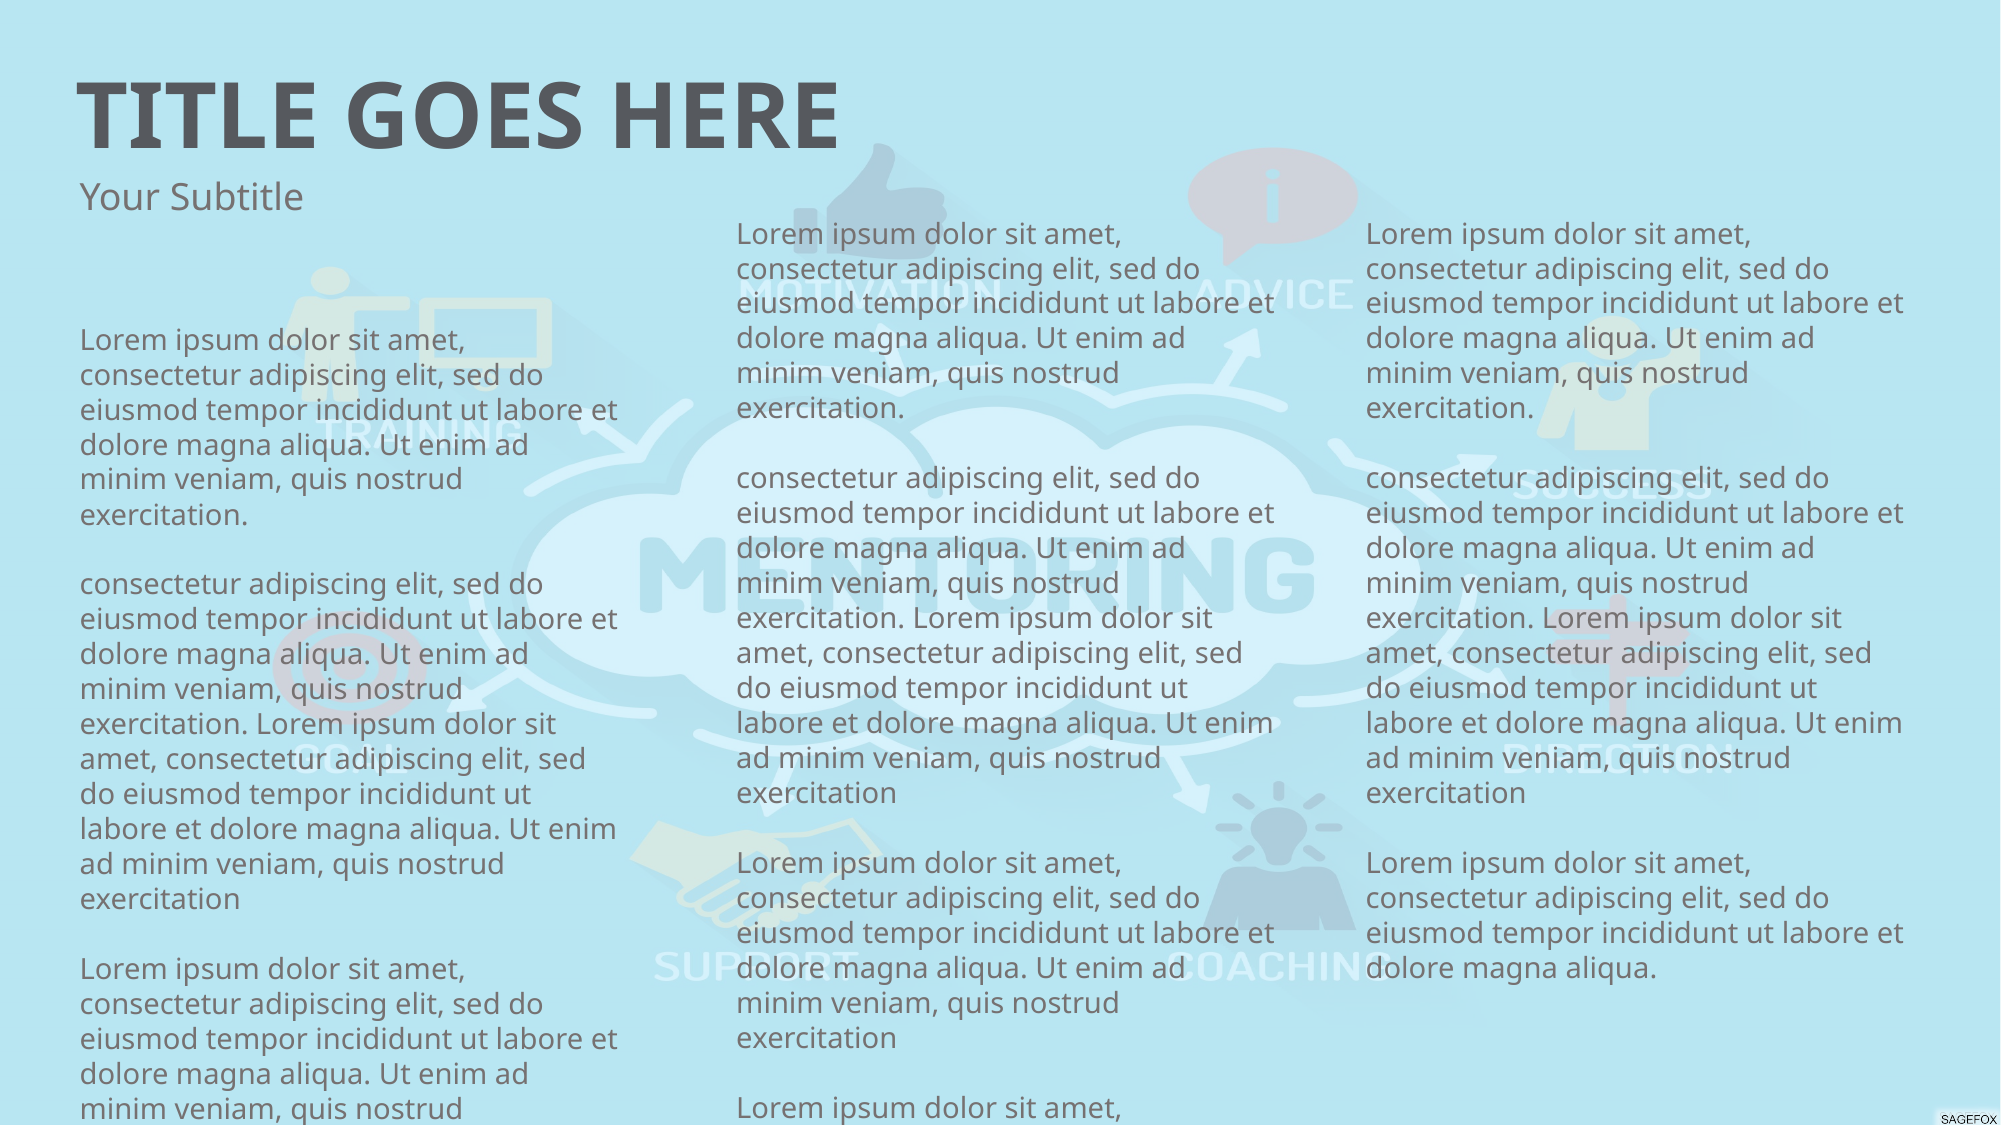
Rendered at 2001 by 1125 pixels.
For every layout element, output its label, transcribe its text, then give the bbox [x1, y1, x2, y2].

text_box Lorem ipsum dolor sit amet, consectetur adipiscing elit, sed do eiusmod tempor incididunt ut labore et dolore magna aliqua. Ut enim ad minim veniam, quis nostrud exercitation. consectetur adipiscing elit, sed do eiusmod tempor incididunt ut labore et dolore magna aliqua. Ut enim ad minim veniam, quis nostrud exercitation. Lorem ipsum dolor sit amet, consectetur adipiscing elit, sed do eiusmod tempor incididunt ut labore et dolore magna aliqua. Ut enim ad minim veniam, quis nostrud exercitation Lorem ipsum dolor sit amet, consectetur adipiscing elit, sed do eiusmod tempor incididunt ut labore et dolore magna aliqua. Ut enim ad minim veniam, quis nostrud exercitation Lorem ipsum dolor sit amet, consectetur adipiscing elit, sed do eiusmod. [721, 207, 1292, 1125]
text_box Lorem ipsum dolor sit amet, consectetur adipiscing elit, sed do eiusmod tempor incididunt ut labore et dolore magna aliqua. Ut enim ad minim veniam, quis nostrud exercitation. consectetur adipiscing elit, sed do eiusmod tempor incididunt ut labore et dolore magna aliqua. Ut enim ad minim veniam, quis nostrud exercitation. Lorem ipsum dolor sit amet, consectetur adipiscing elit, sed do eiusmod tempor incididunt ut labore et dolore magna aliqua. Ut enim ad minim veniam, quis nostrud exercitation Lorem ipsum dolor sit amet, consectetur adipiscing elit, sed do eiusmod tempor incididunt ut labore et dolore magna aliqua. Ut enim ad minim veniam, quis nostrud exercitation. [64, 313, 635, 1125]
picture [1938, 1114, 1999, 1125]
text_box Lorem ipsum dolor sit amet, consectetur adipiscing elit, sed do eiusmod tempor incididunt ut labore et dolore magna aliqua. Ut enim ad minim veniam, quis nostrud exercitation. consectetur adipiscing elit, sed do eiusmod tempor incididunt ut labore et dolore magna aliqua. Ut enim ad minim veniam, quis nostrud exercitation. Lorem ipsum dolor sit amet, consectetur adipiscing elit, sed do eiusmod tempor incididunt ut labore et dolore magna aliqua. Ut enim ad minim veniam, quis nostrud exercitation Lorem ipsum dolor sit amet, consectetur adipiscing elit, sed do eiusmod tempor incididunt ut labore et dolore magna aliqua. [1350, 207, 1921, 992]
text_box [60, 49, 1020, 227]
